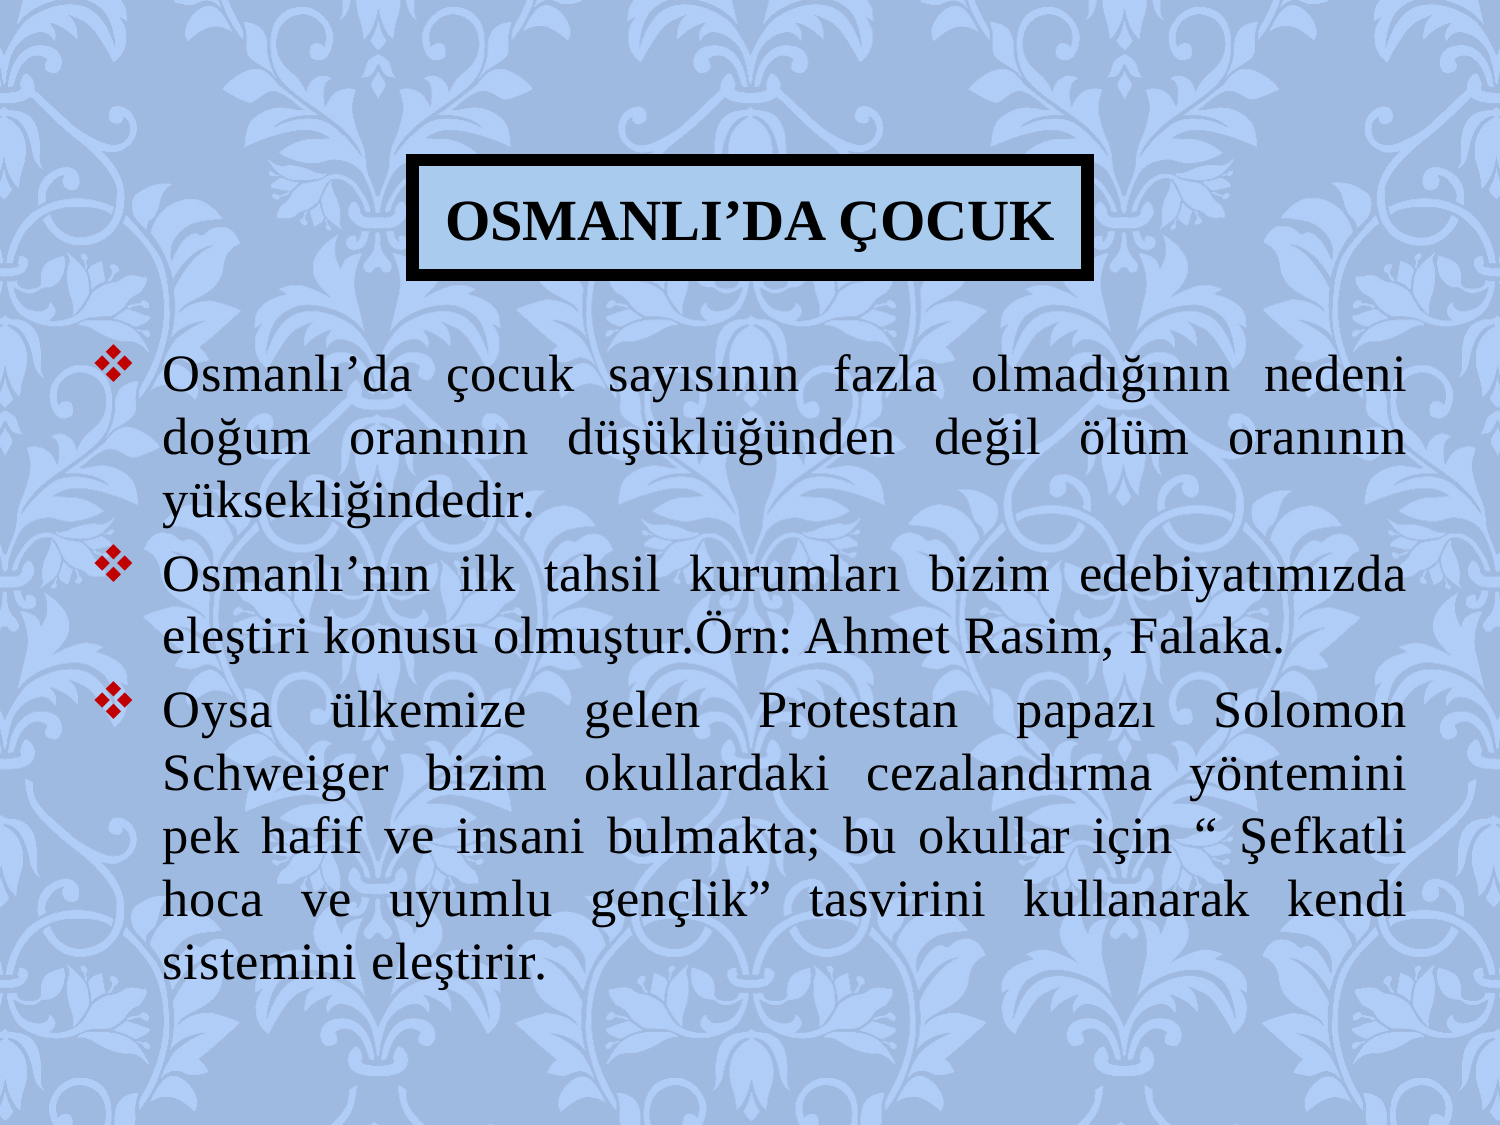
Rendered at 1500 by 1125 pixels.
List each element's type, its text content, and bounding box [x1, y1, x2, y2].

list Osmanlı’da çocuk sayısının fazla olmadığının nedeni doğum oranının düşüklüğünden değil ölüm oranının yüksekliğindedir. Osmanlı’nın ilk tahsil kurumları bizim edebiyatımızda eleştiri konusu olmuştur.Örn: Ahmet Rasim, Falaka. Oysa ülkemize gelen Protestan papazı Solomon Schweiger bizim okullardaki cezalandırma yöntemini pek hafif ve insani bulmakta; bu okullar için “ Şefkatli hoca ve uyumlu gençlik” tasvirini kullanarak kendi sistemini eleştirir. [75, 331, 1425, 1000]
title OSMANLI’DA ÇOCUK [406, 154, 1094, 281]
